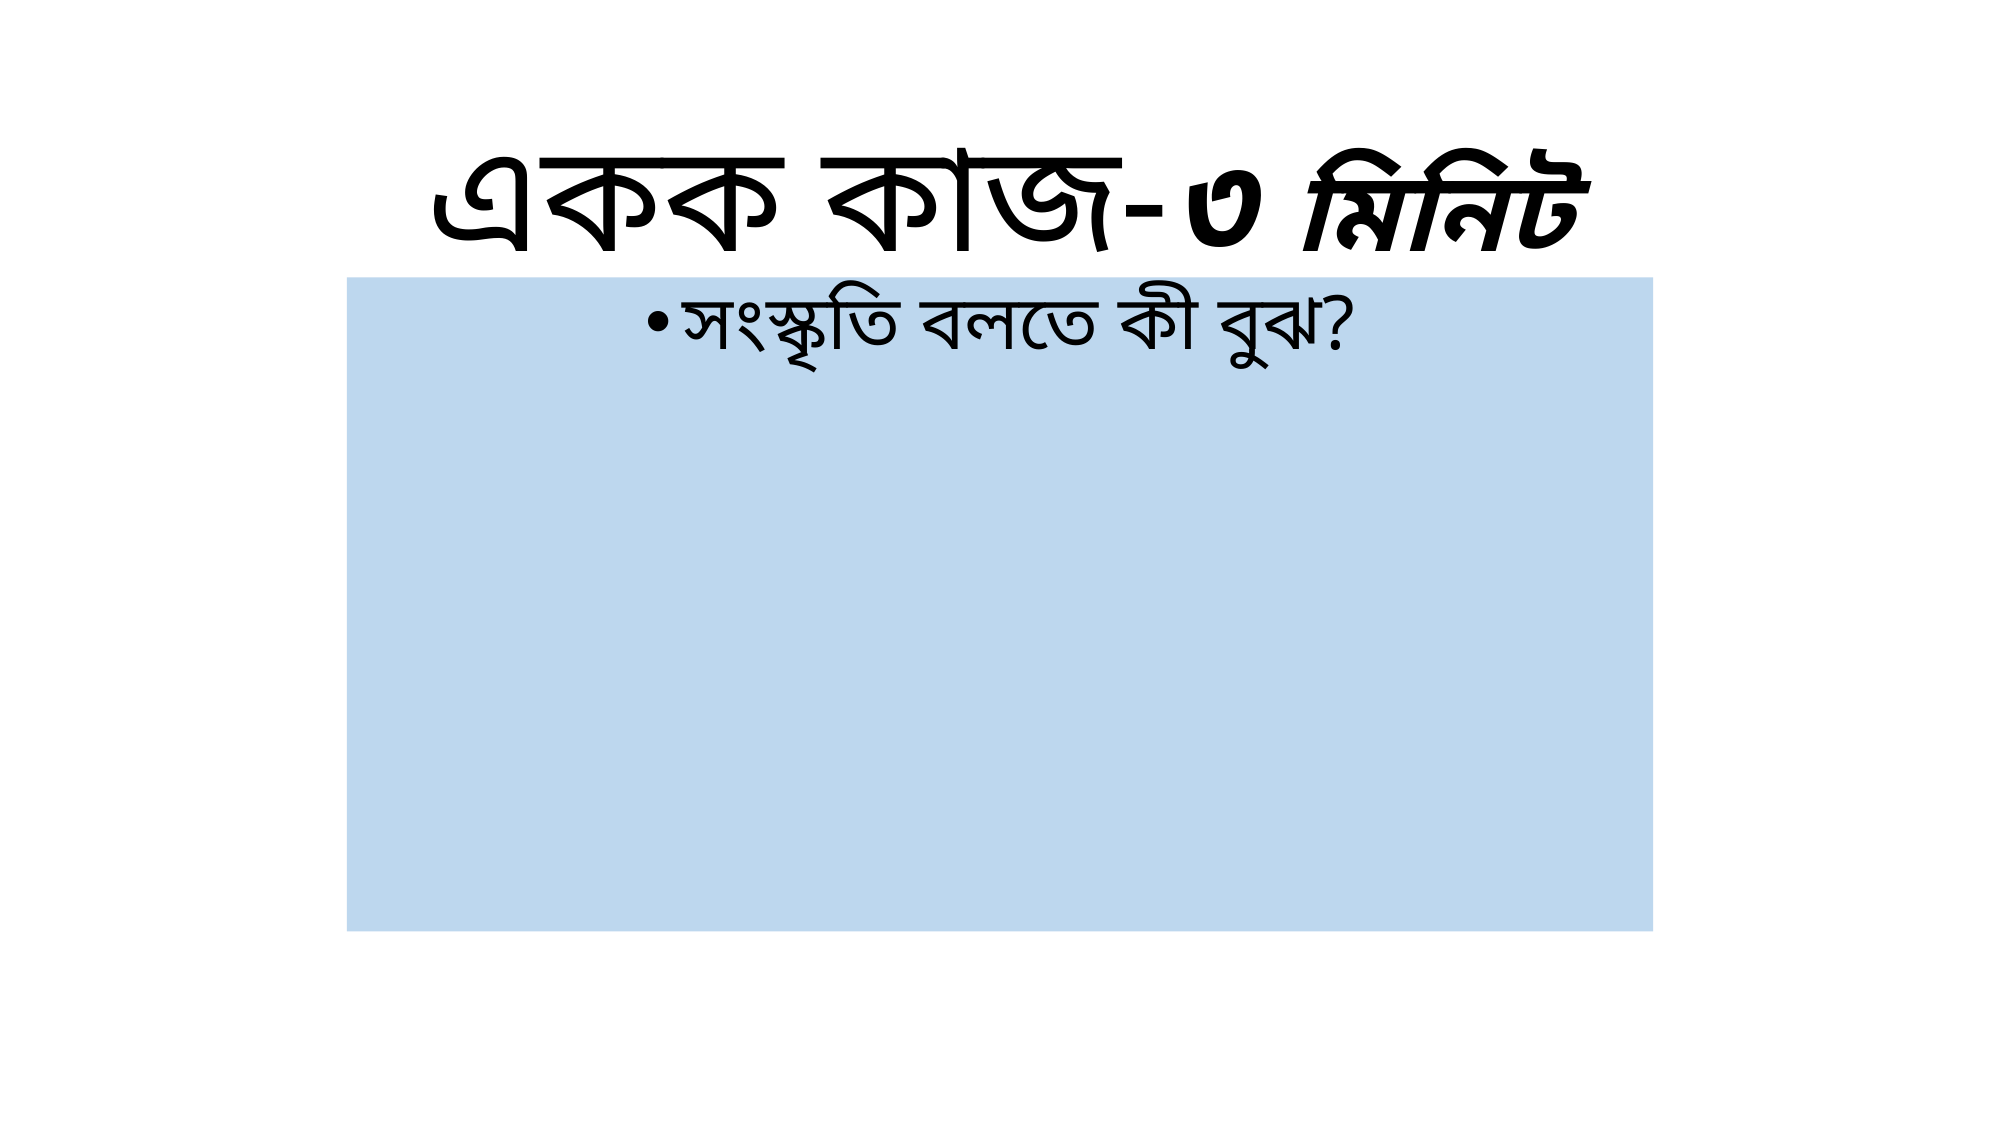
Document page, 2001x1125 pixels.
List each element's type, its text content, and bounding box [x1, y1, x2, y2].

title একক কাজ-৩ মিনিট [346, 128, 1654, 277]
list সংস্কৃতি বলতে কী বুঝ? [346, 277, 1654, 932]
